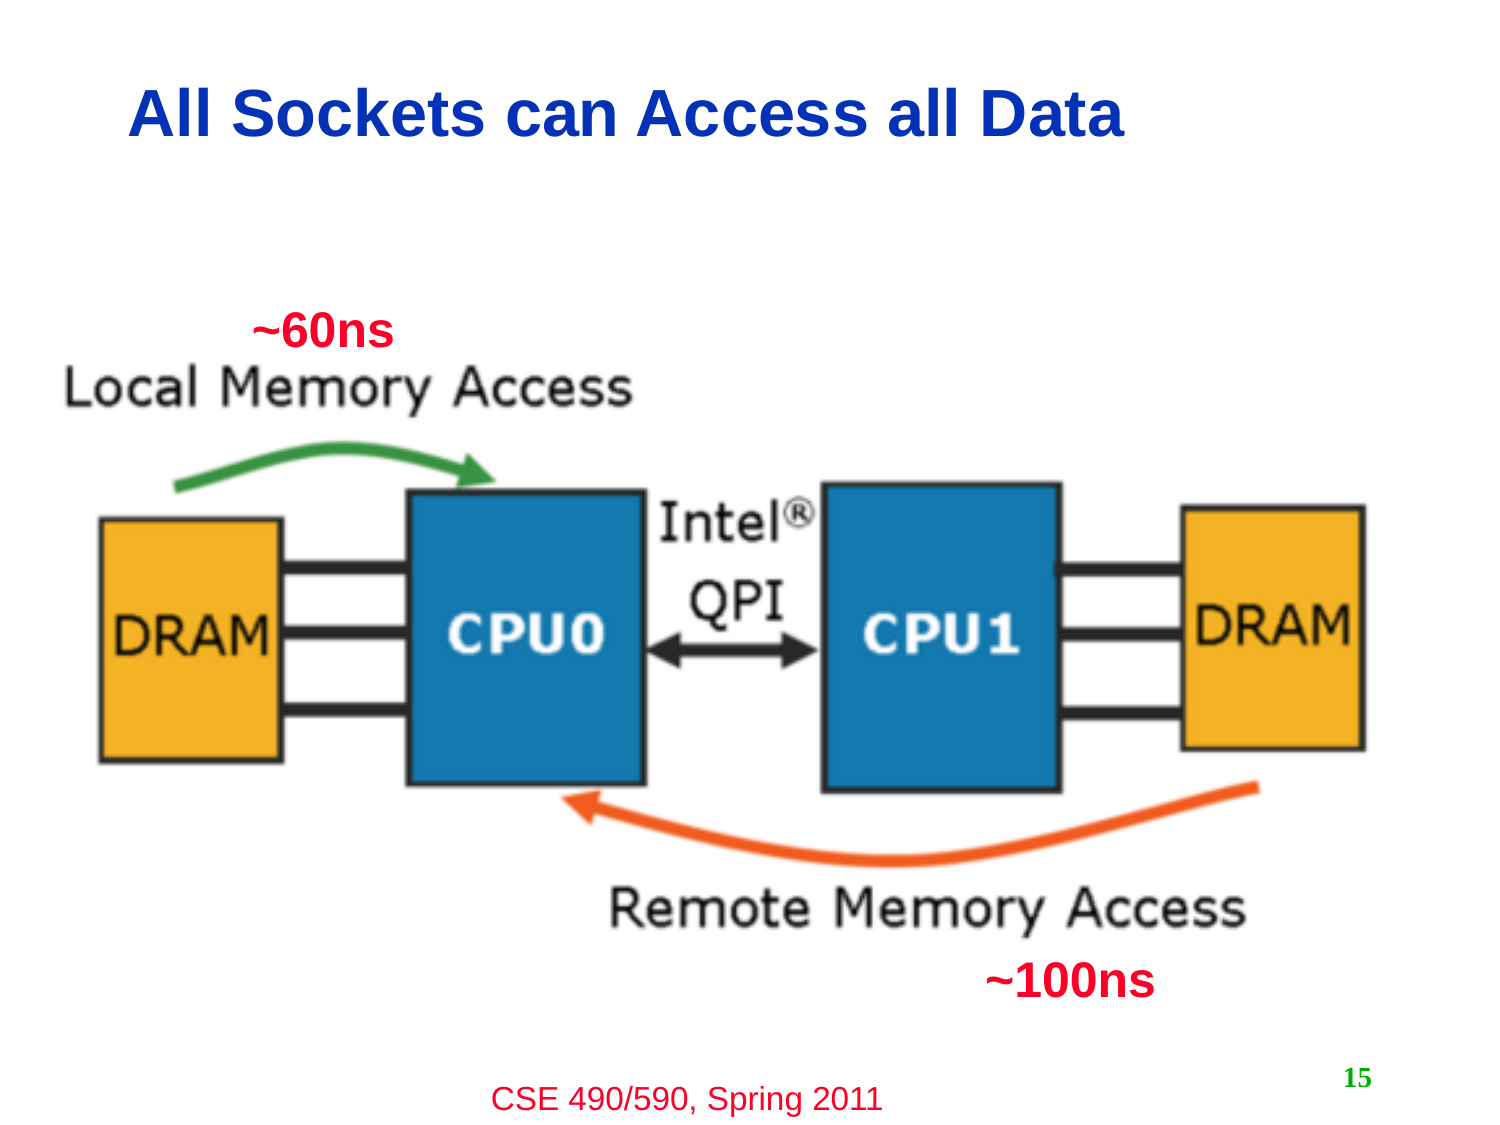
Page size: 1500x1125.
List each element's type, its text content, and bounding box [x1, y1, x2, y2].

slide_number 15 [1074, 1051, 1388, 1101]
text_box ~100ns [970, 957, 1171, 1016]
title All Sockets can Access all Data [112, 53, 1310, 176]
text_box ~60ns [237, 290, 410, 335]
picture [24, 337, 1500, 949]
